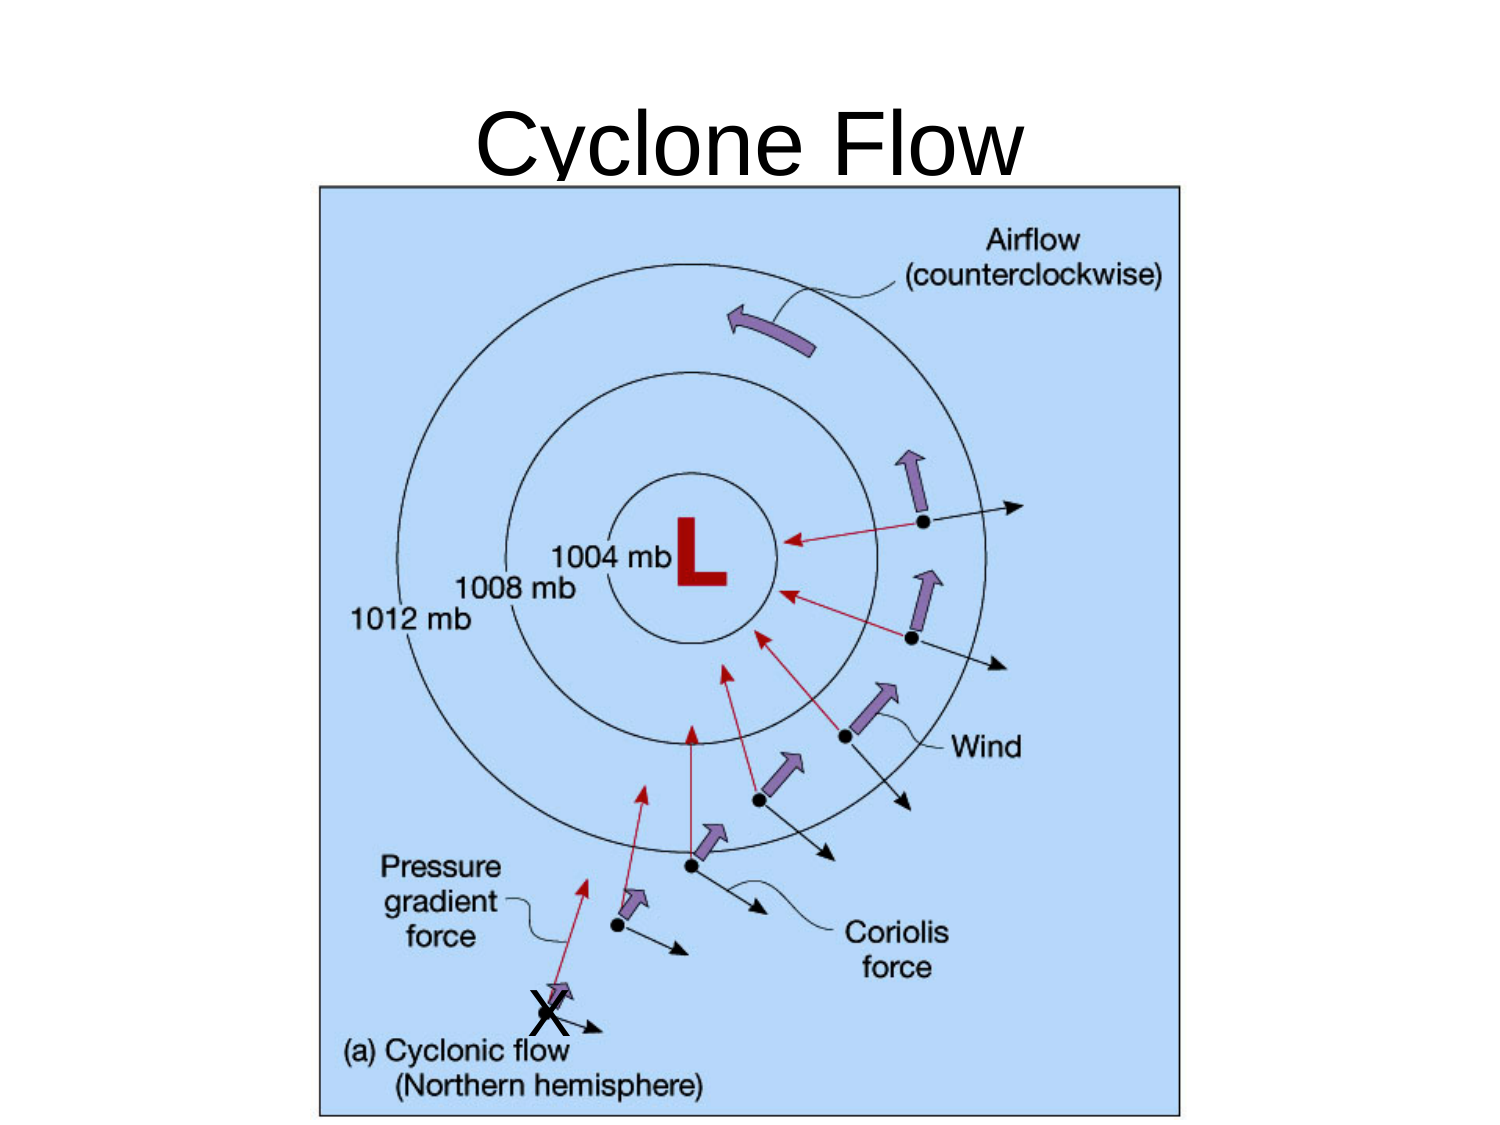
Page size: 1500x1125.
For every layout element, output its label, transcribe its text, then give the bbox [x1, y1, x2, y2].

title Cyclone Flow [75, 45, 1425, 233]
picture [310, 181, 1190, 1120]
